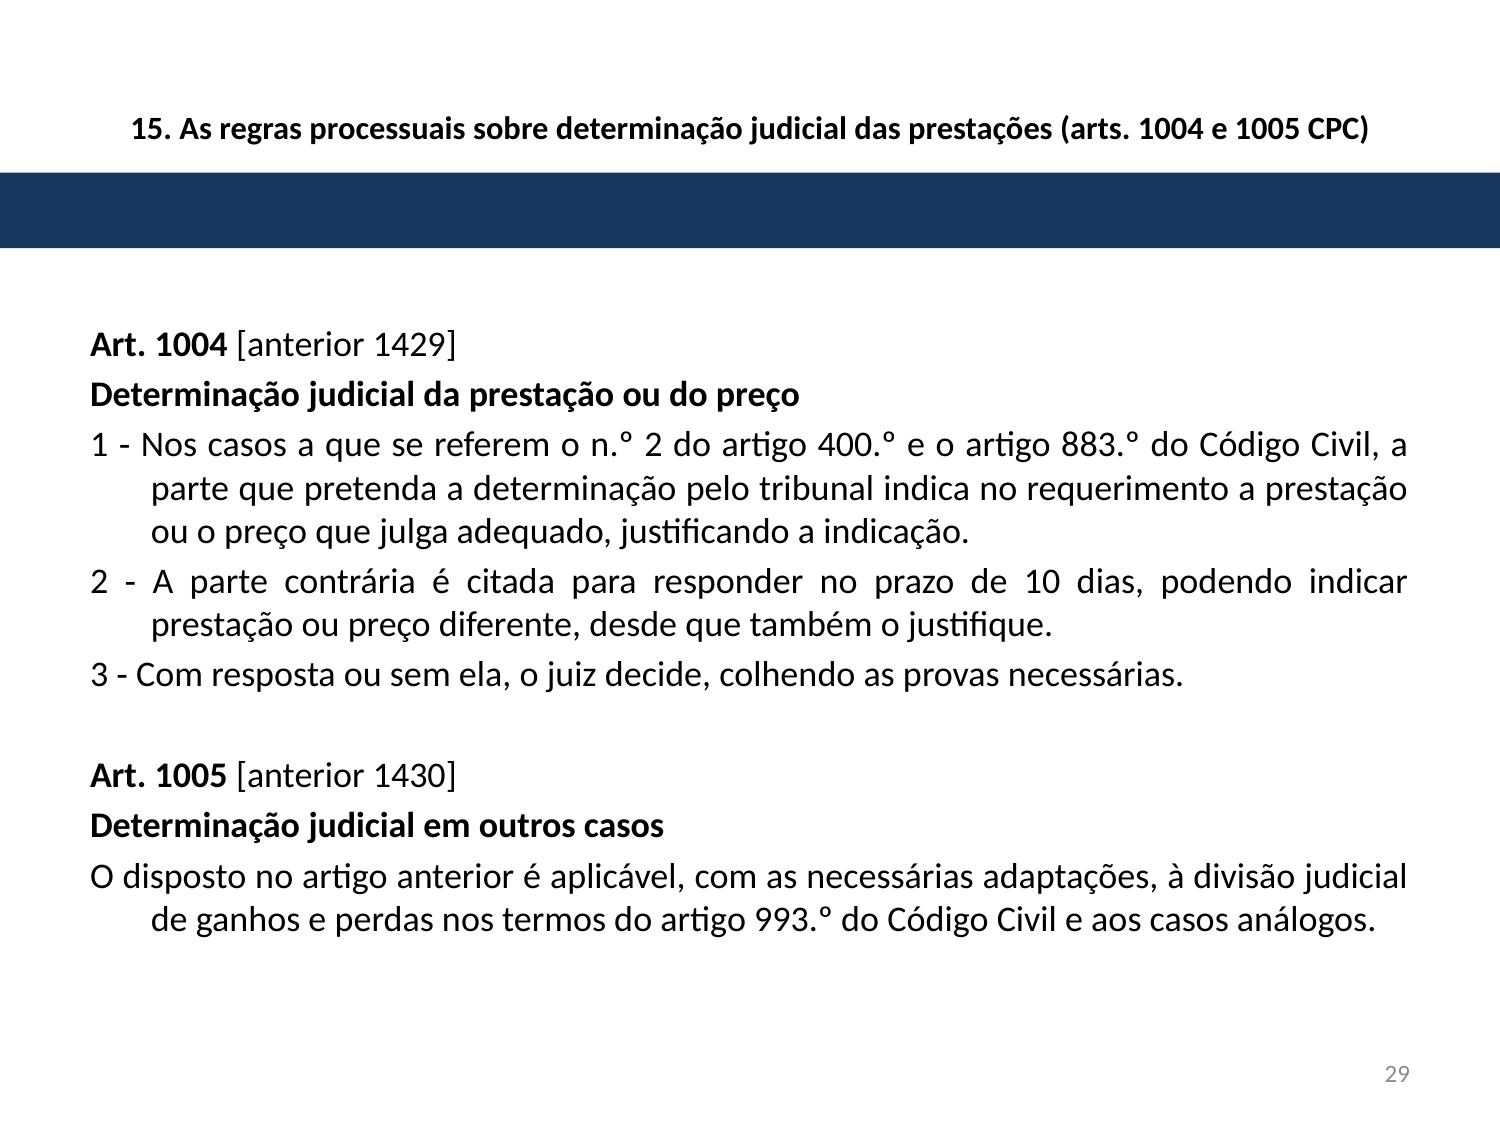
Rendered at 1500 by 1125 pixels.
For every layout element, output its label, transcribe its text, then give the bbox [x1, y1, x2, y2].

slide_number 29 [1074, 1042, 1425, 1103]
text_box [0, 171, 1500, 250]
title 15. As regras processuais sobre determinação judicial das prestações (arts. 1004 e 1005 CPC) [75, 45, 1425, 171]
list Art. 1004 [anterior 1429] Determinação judicial da prestação ou do preço 1 ‐ Nos casos a que se referem o n.º 2 do artigo 400.º e o artigo 883.º do Código Civil, a parte que pretenda a determinação pelo tribunal indica no requerimento a prestação ou o preço que julga adequado, justificando a indicação. 2 ‐ A parte contrária é citada para responder no prazo de 10 dias, podendo indicar prestação ou preço diferente, desde que também o justifique. 3 ‐ Com resposta ou sem ela, o juiz decide, colhendo as provas necessárias. Art. 1005 [anterior 1430] Determinação judicial em outros casos O disposto no artigo anterior é aplicável, com as necessárias adaptações, à divisão judicial de ganhos e perdas nos termos do artigo 993.º do Código Civil e aos casos análogos. [75, 262, 1425, 1005]
